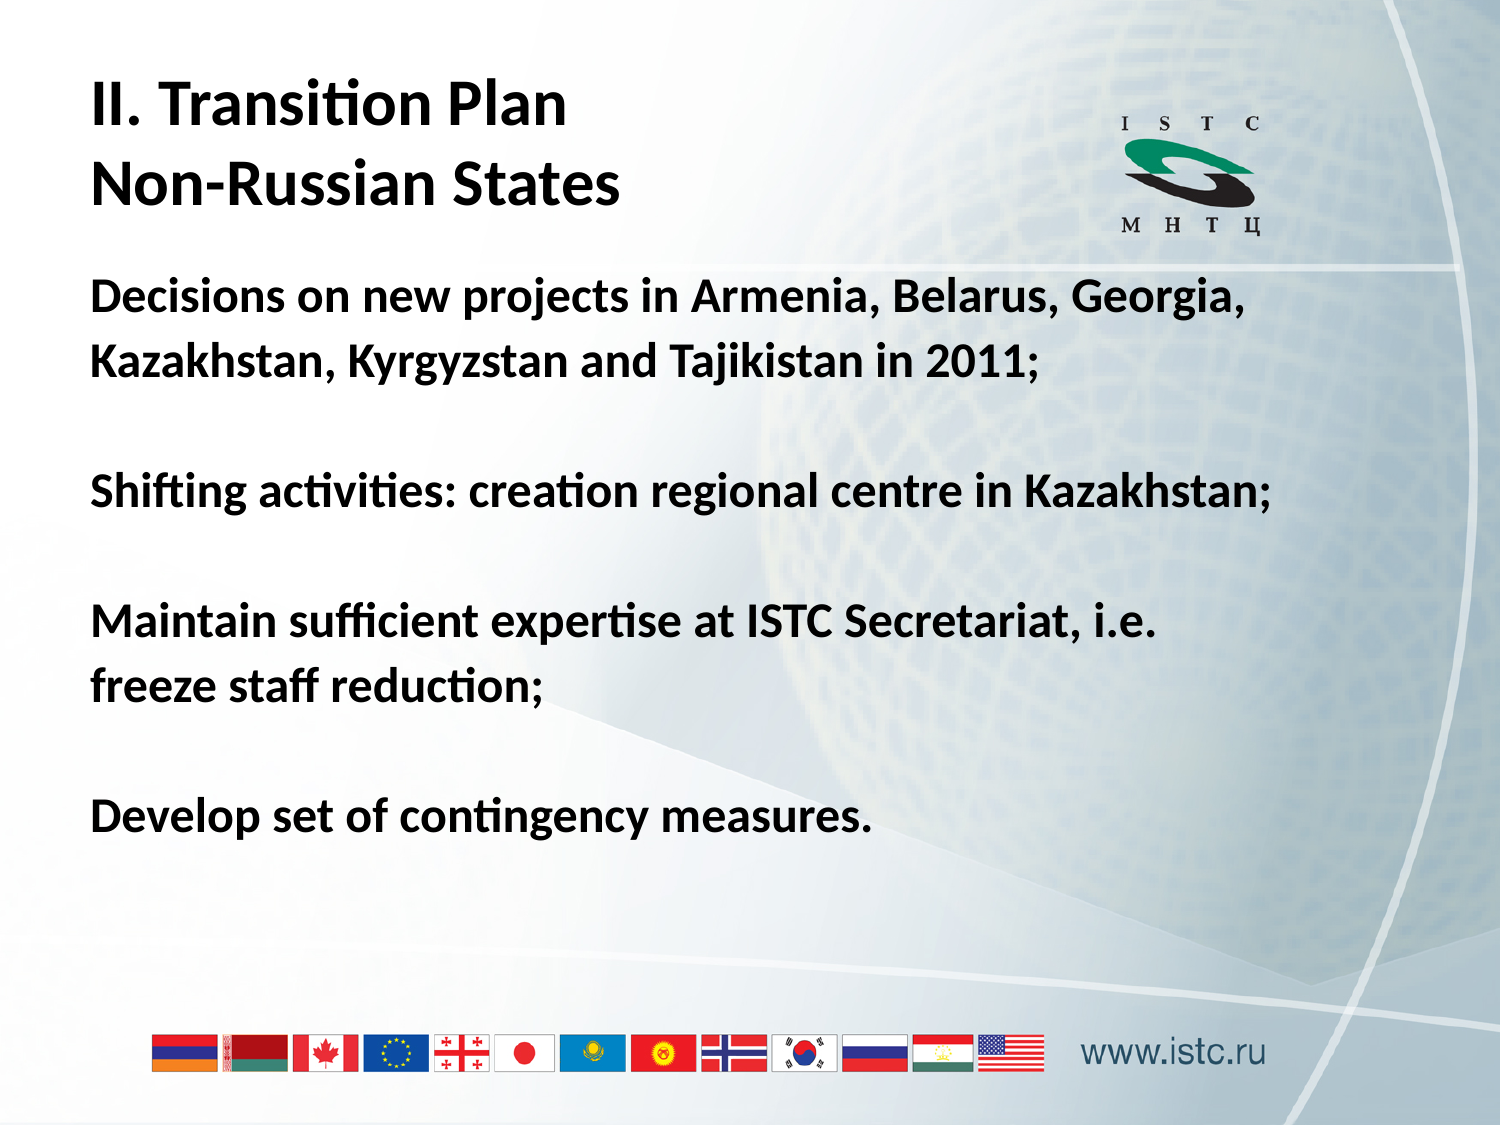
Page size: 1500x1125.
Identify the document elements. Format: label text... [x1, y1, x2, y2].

picture [0, 0, 1500, 1125]
title II. Transition Plan Non-Russian States [75, 45, 1425, 233]
list Decisions on new projects in Armenia, Belarus, Georgia, Kazakhstan, Kyrgyzstan and Tajikistan in 2011; Shifting activities: creation regional centre in Kazakhstan; Maintain sufficient expertise at ISTC Secretariat, i.e. freeze staff reduction; Develop set of contingency measures. [75, 280, 1425, 1024]
